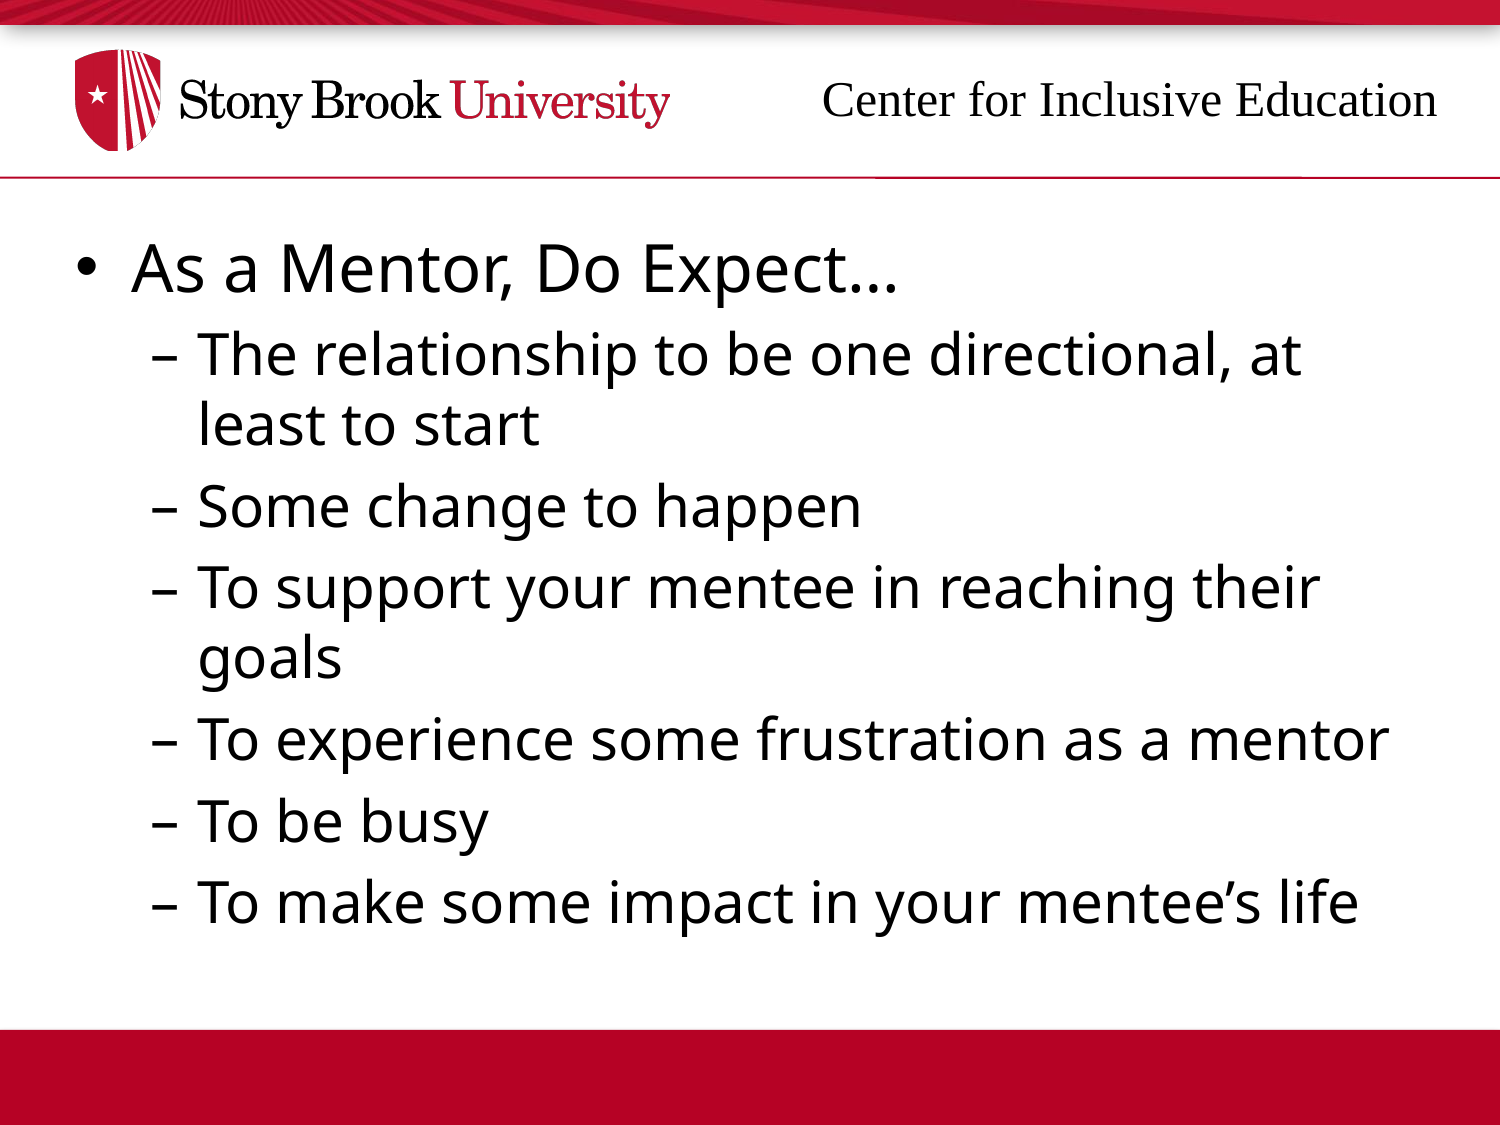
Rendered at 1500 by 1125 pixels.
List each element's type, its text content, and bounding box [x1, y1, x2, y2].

list As a Mentor, Do Expect… The relationship to be one directional, at least to start Some change to happen To support your mentee in reaching their goals To experience some frustration as a mentor To be busy To make some impact in your mentee’s life [75, 218, 1426, 961]
picture [75, 48, 670, 151]
picture [0, 0, 1500, 25]
